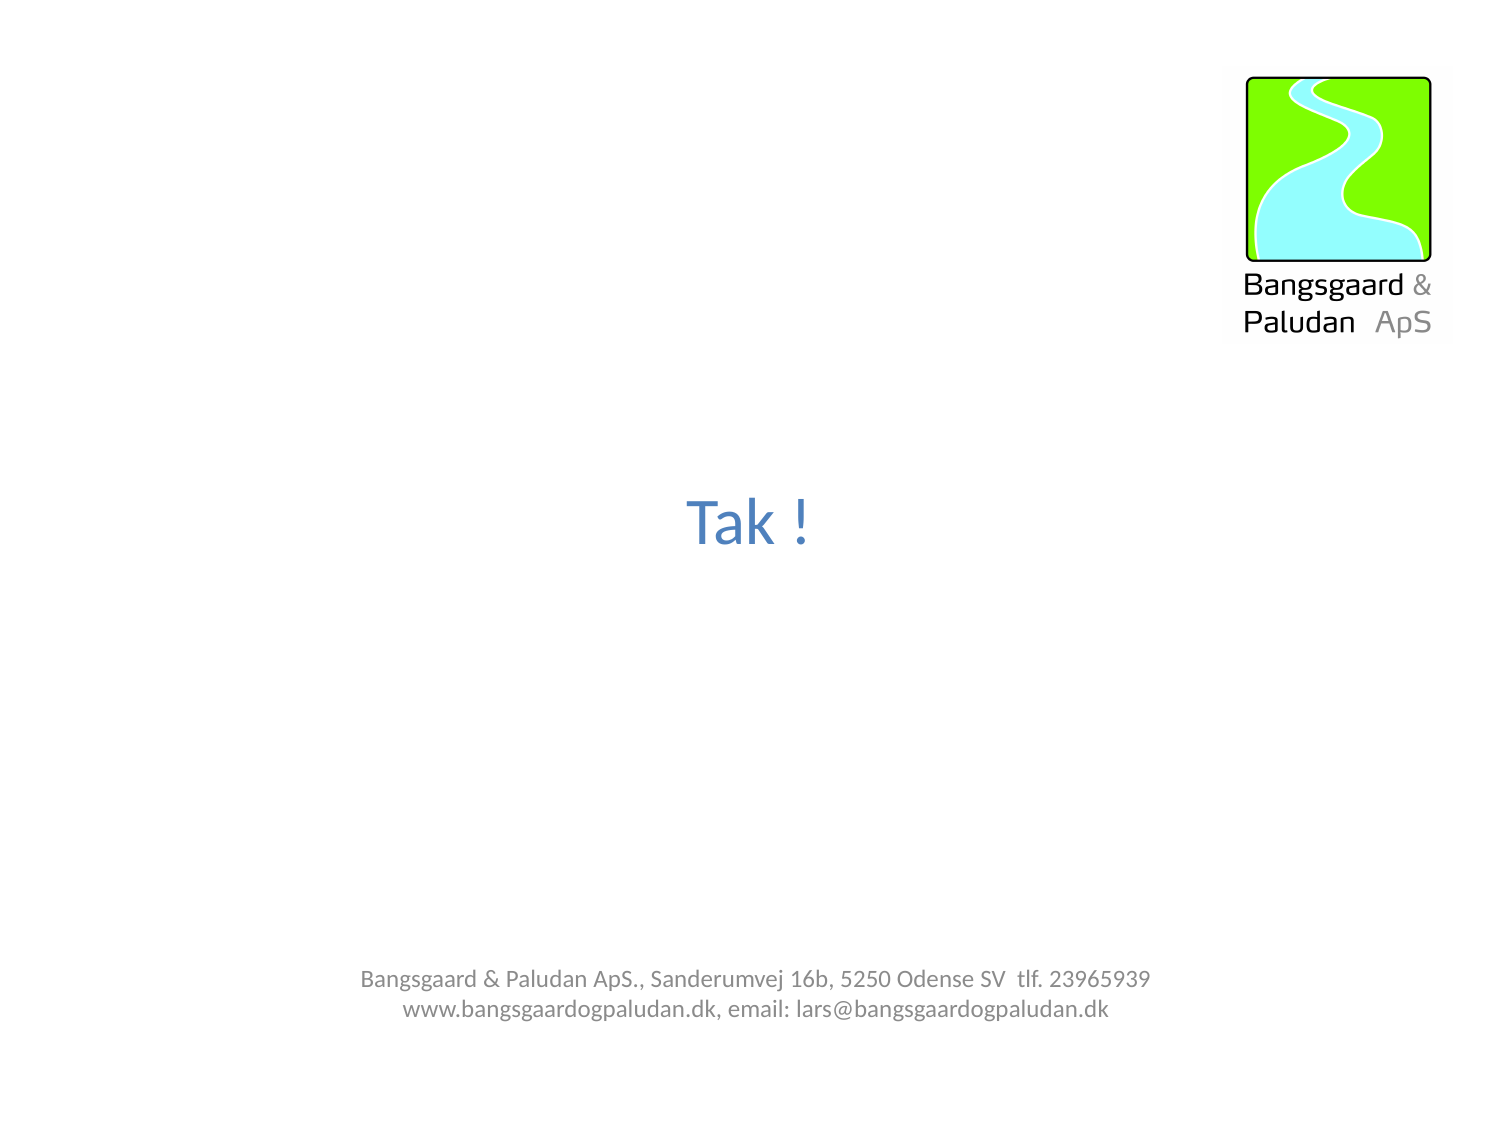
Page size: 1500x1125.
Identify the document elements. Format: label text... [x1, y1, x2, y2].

footer Bangsgaard & Paludan ApS., Sanderumvej 16b, 5250 Odense SV tlf. 23965939 www.bangsgaardogpaludan.dk, email: lars@bangsgaardogpaludan.dk [324, 940, 1189, 1044]
picture [1222, 66, 1453, 344]
text_box Tak ! [112, 397, 1388, 639]
